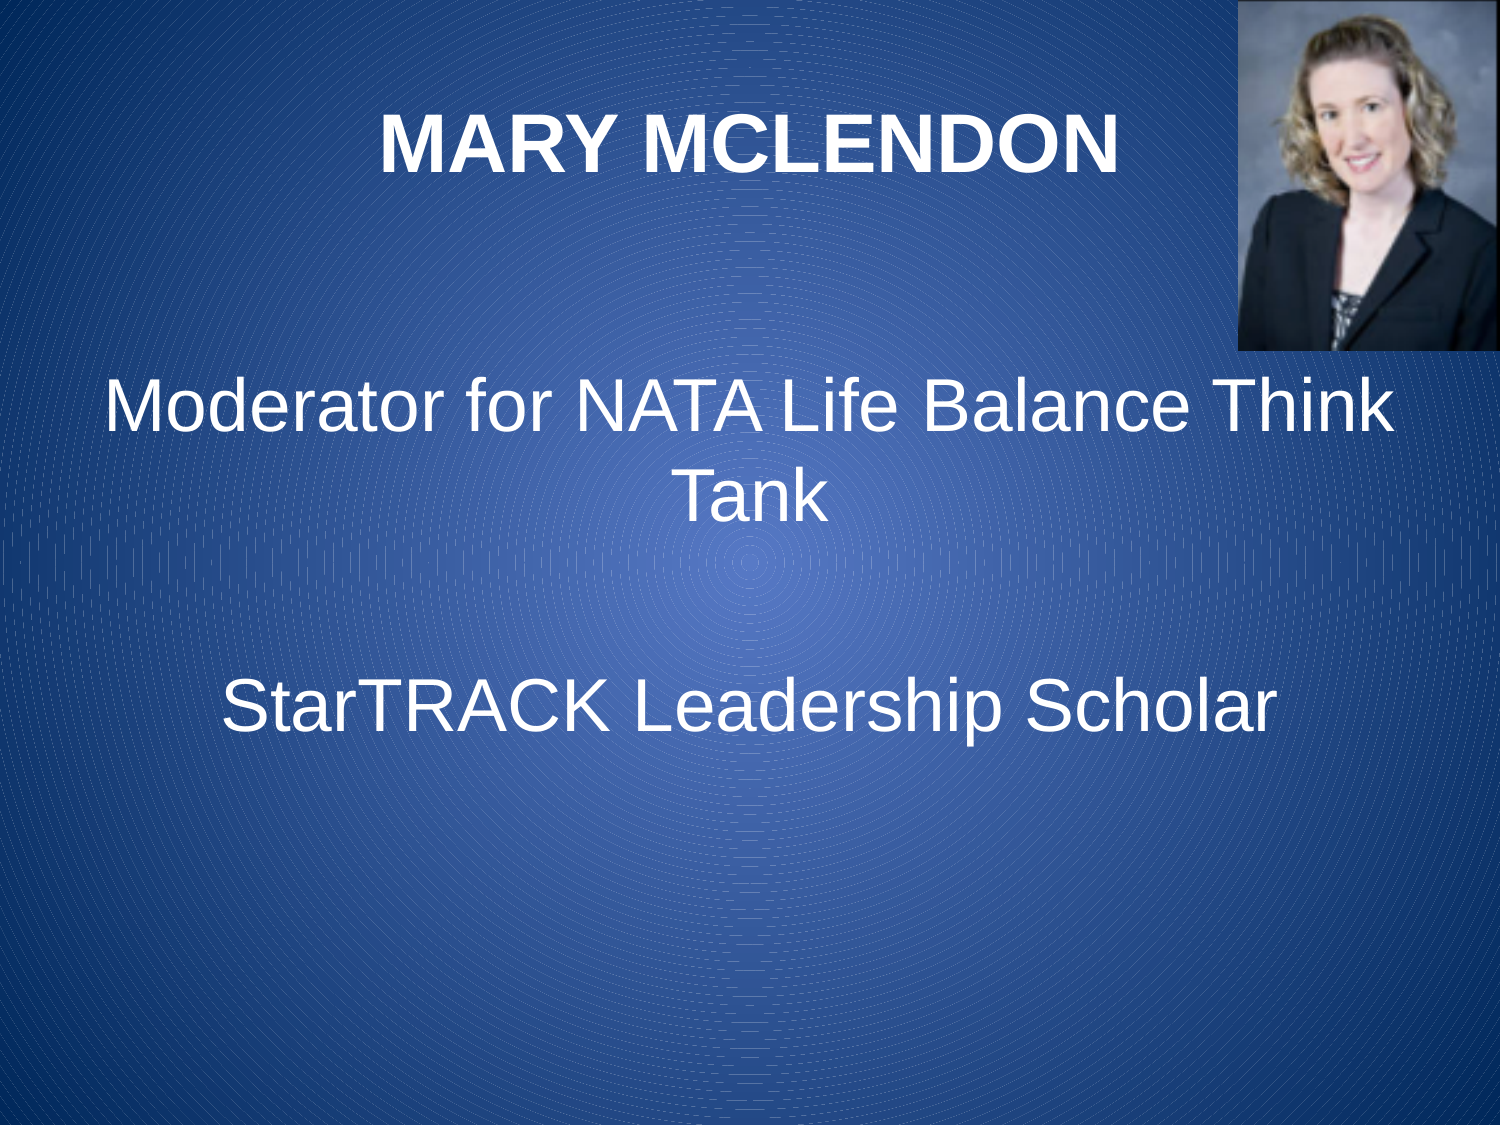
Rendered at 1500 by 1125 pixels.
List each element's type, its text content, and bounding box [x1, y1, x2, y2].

list Moderator for NATA Life Balance Think Tank StarTRACK Leadership Scholar [74, 348, 1426, 1071]
picture [1237, 0, 1500, 352]
title MARY MCLENDON [74, 44, 1231, 234]
